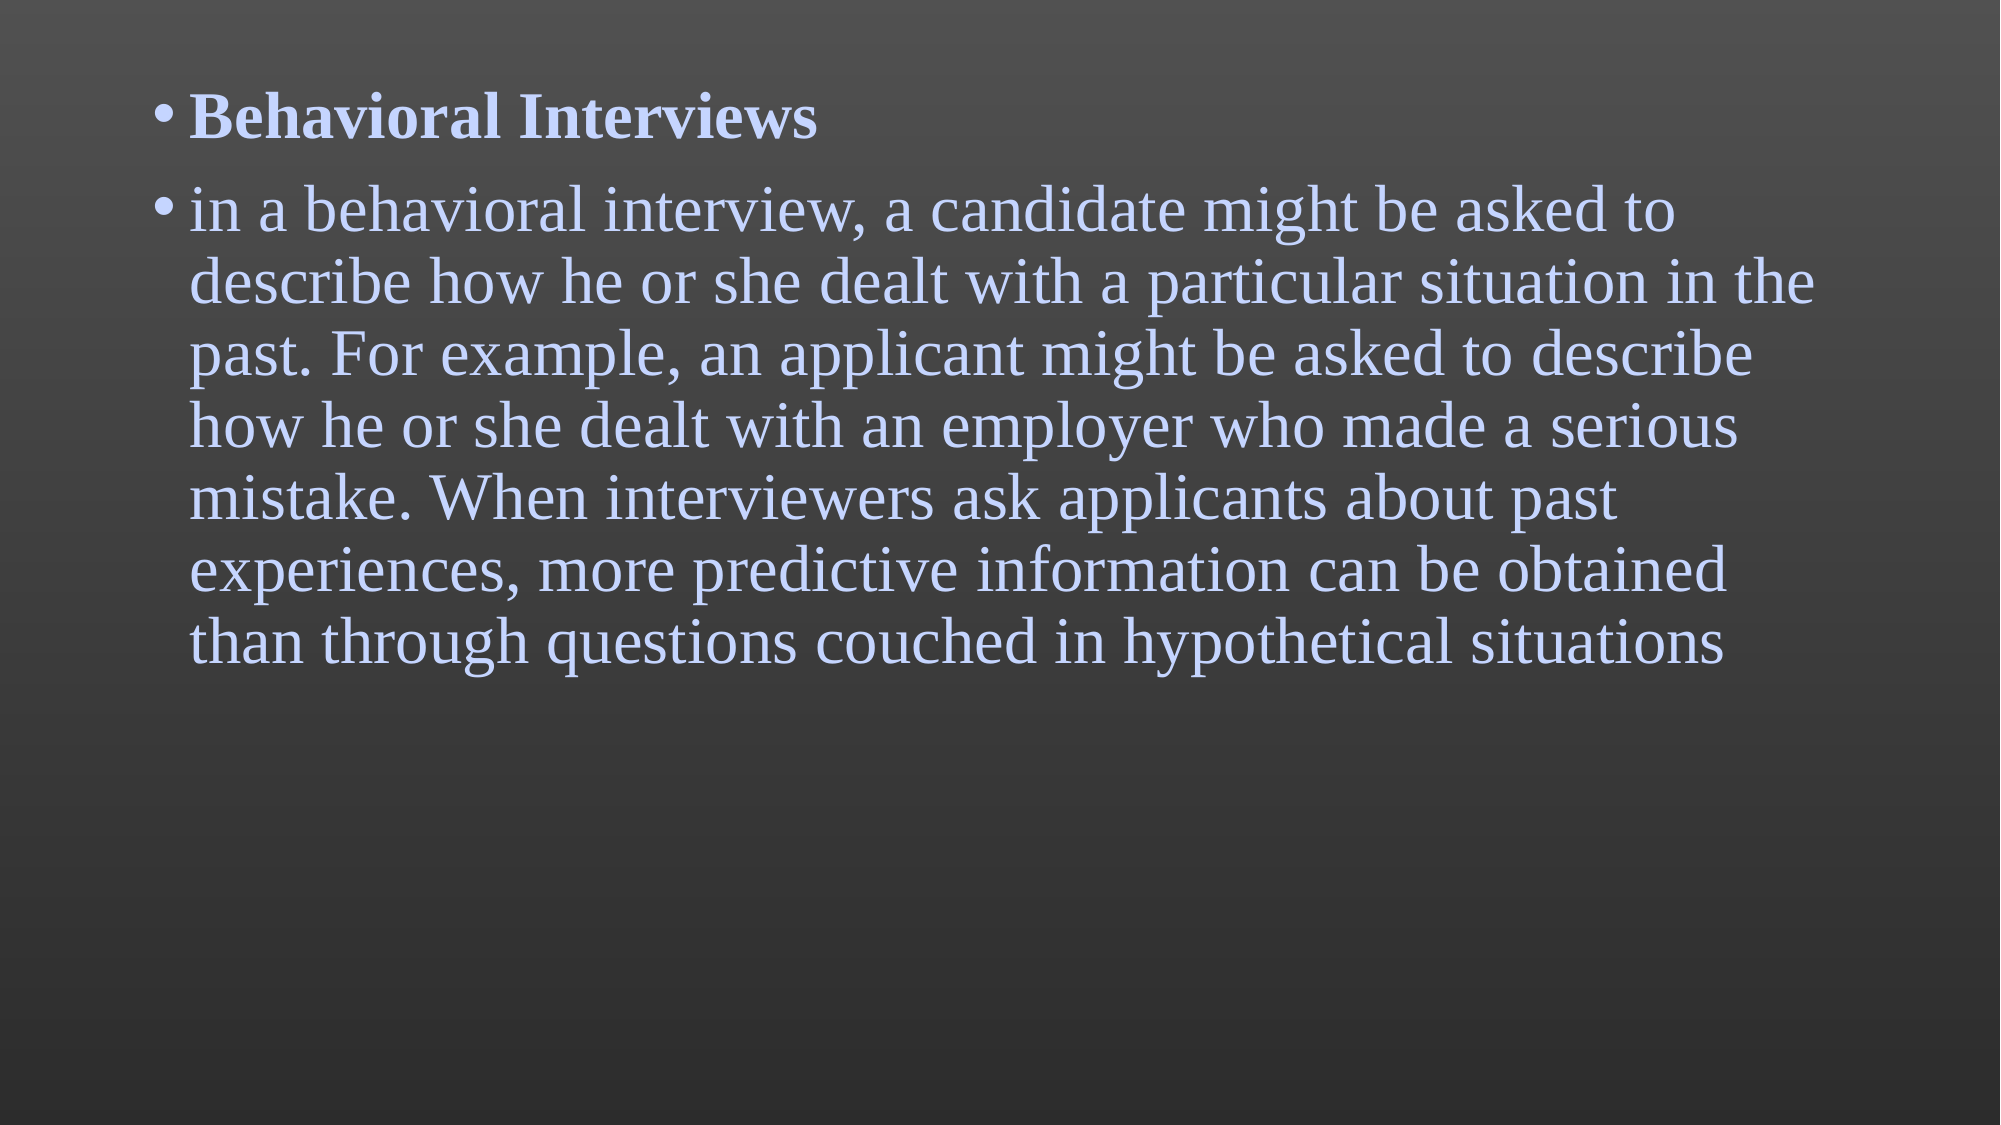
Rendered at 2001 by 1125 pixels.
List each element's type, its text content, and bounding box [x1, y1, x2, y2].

list Behavioral Interviews in a behavioral interview, a candidate might be asked to describe how he or she dealt with a particular situation in the past. For example, an applicant might be asked to describe how he or she dealt with an employer who made a serious mistake. When interviewers ask applicants about past experiences, more predictive information can be obtained than through questions couched in hypothetical situations [137, 73, 1863, 1050]
